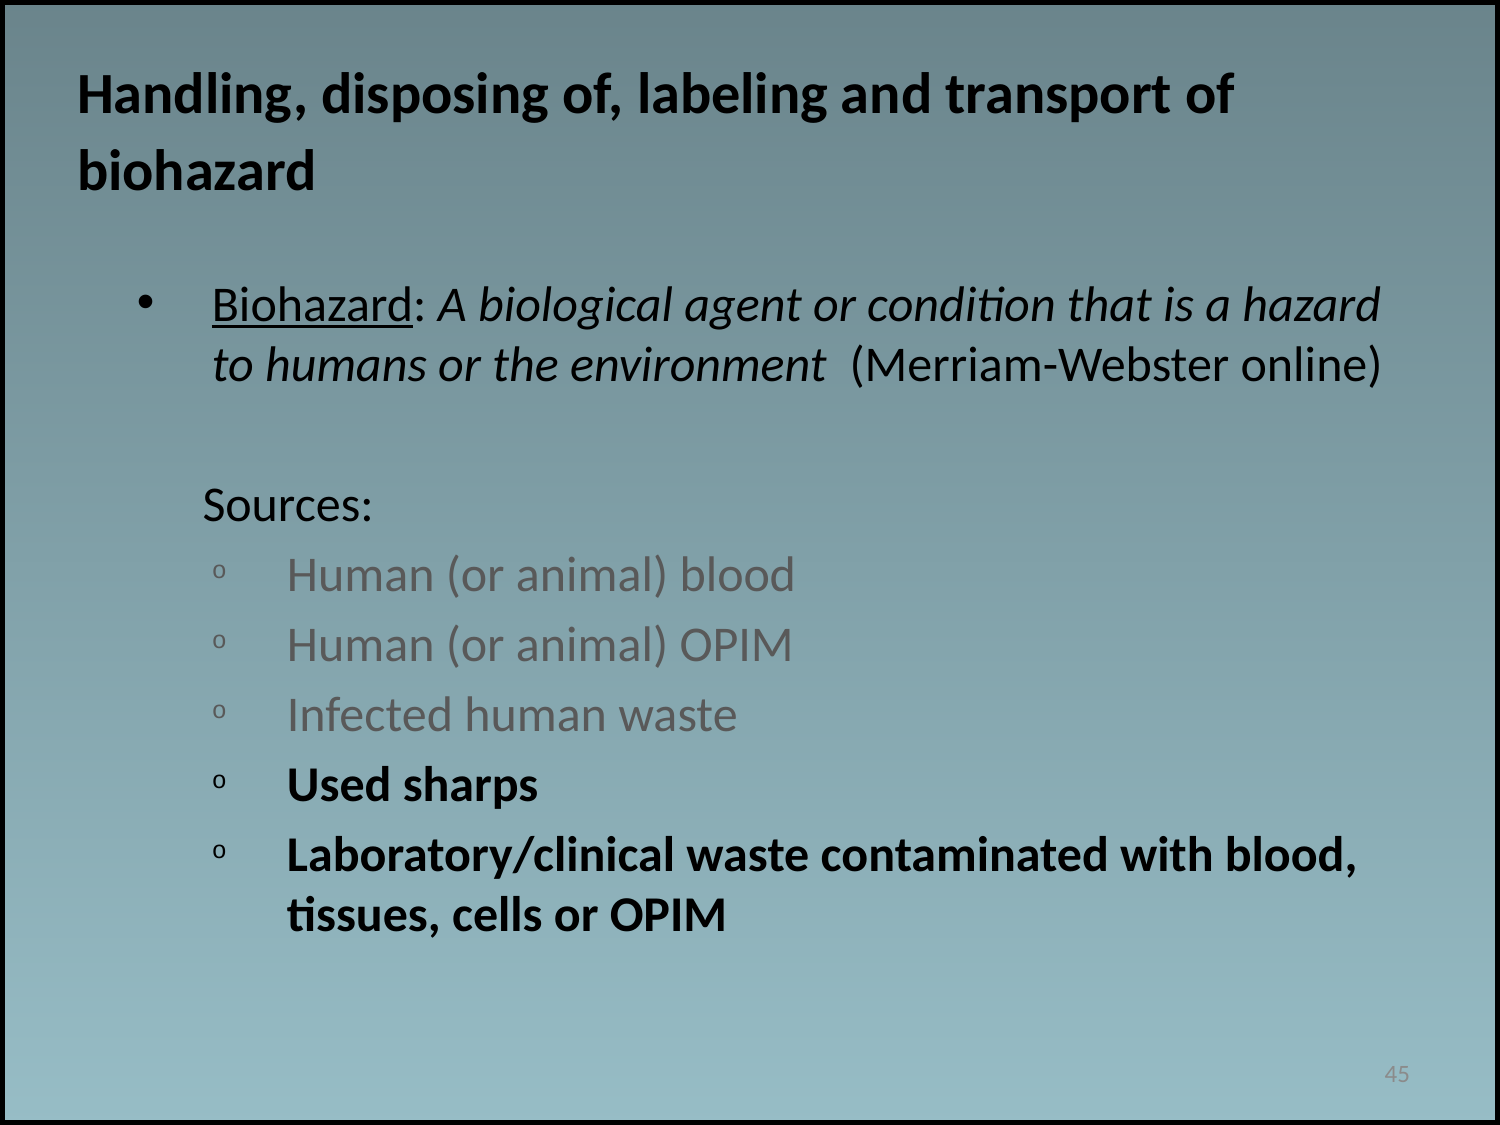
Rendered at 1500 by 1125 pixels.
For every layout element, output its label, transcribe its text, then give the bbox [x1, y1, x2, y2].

text_box Handling, disposing of, labeling and transport of biohazard [62, 62, 1338, 188]
text_box [0, 0, 1500, 1125]
list Biohazard: A biological agent or condition that is a hazard to humans or the environment (Merriam-Webster online) Sources: Human (or animal) blood Human (or animal) OPIM Infected human waste Used sharps Laboratory/clinical waste contaminated with blood, tissues, cells or OPIM [112, 194, 1425, 1125]
